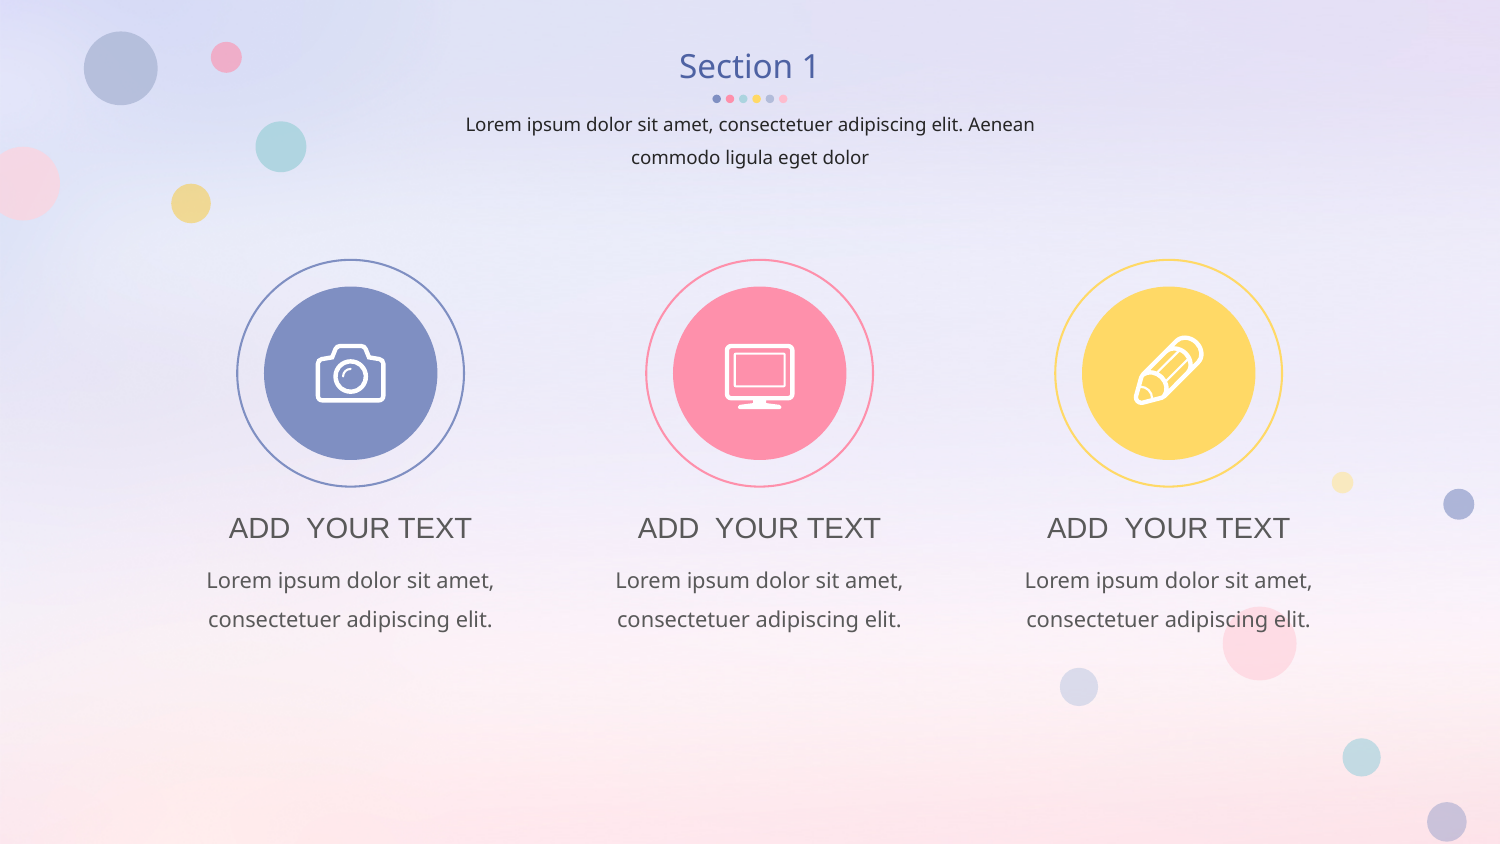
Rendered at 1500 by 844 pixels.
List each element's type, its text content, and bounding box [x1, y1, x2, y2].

text_box Lorem ipsum dolor sit amet, consectetuer adipiscing elit. [997, 545, 1340, 640]
text_box Lorem ipsum dolor sit amet, consectetuer adipiscing elit. [179, 545, 522, 640]
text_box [646, 259, 873, 487]
text_box Lorem ipsum dolor sit amet, consectetuer adipiscing elit. Aenean commodo ligula eget dolor [436, 93, 1064, 176]
text_box ADD YOUR TEXT [1019, 501, 1318, 552]
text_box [724, 343, 795, 410]
text_box Lorem ipsum dolor sit amet, consectetuer adipiscing elit. [588, 545, 931, 640]
picture [0, 0, 1500, 844]
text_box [315, 343, 386, 403]
text_box Section 1 [632, 38, 868, 93]
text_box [712, 94, 788, 104]
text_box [237, 259, 464, 487]
text_box ADD YOUR TEXT [201, 501, 500, 552]
text_box ADD YOUR TEXT [610, 501, 909, 552]
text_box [1055, 259, 1283, 487]
